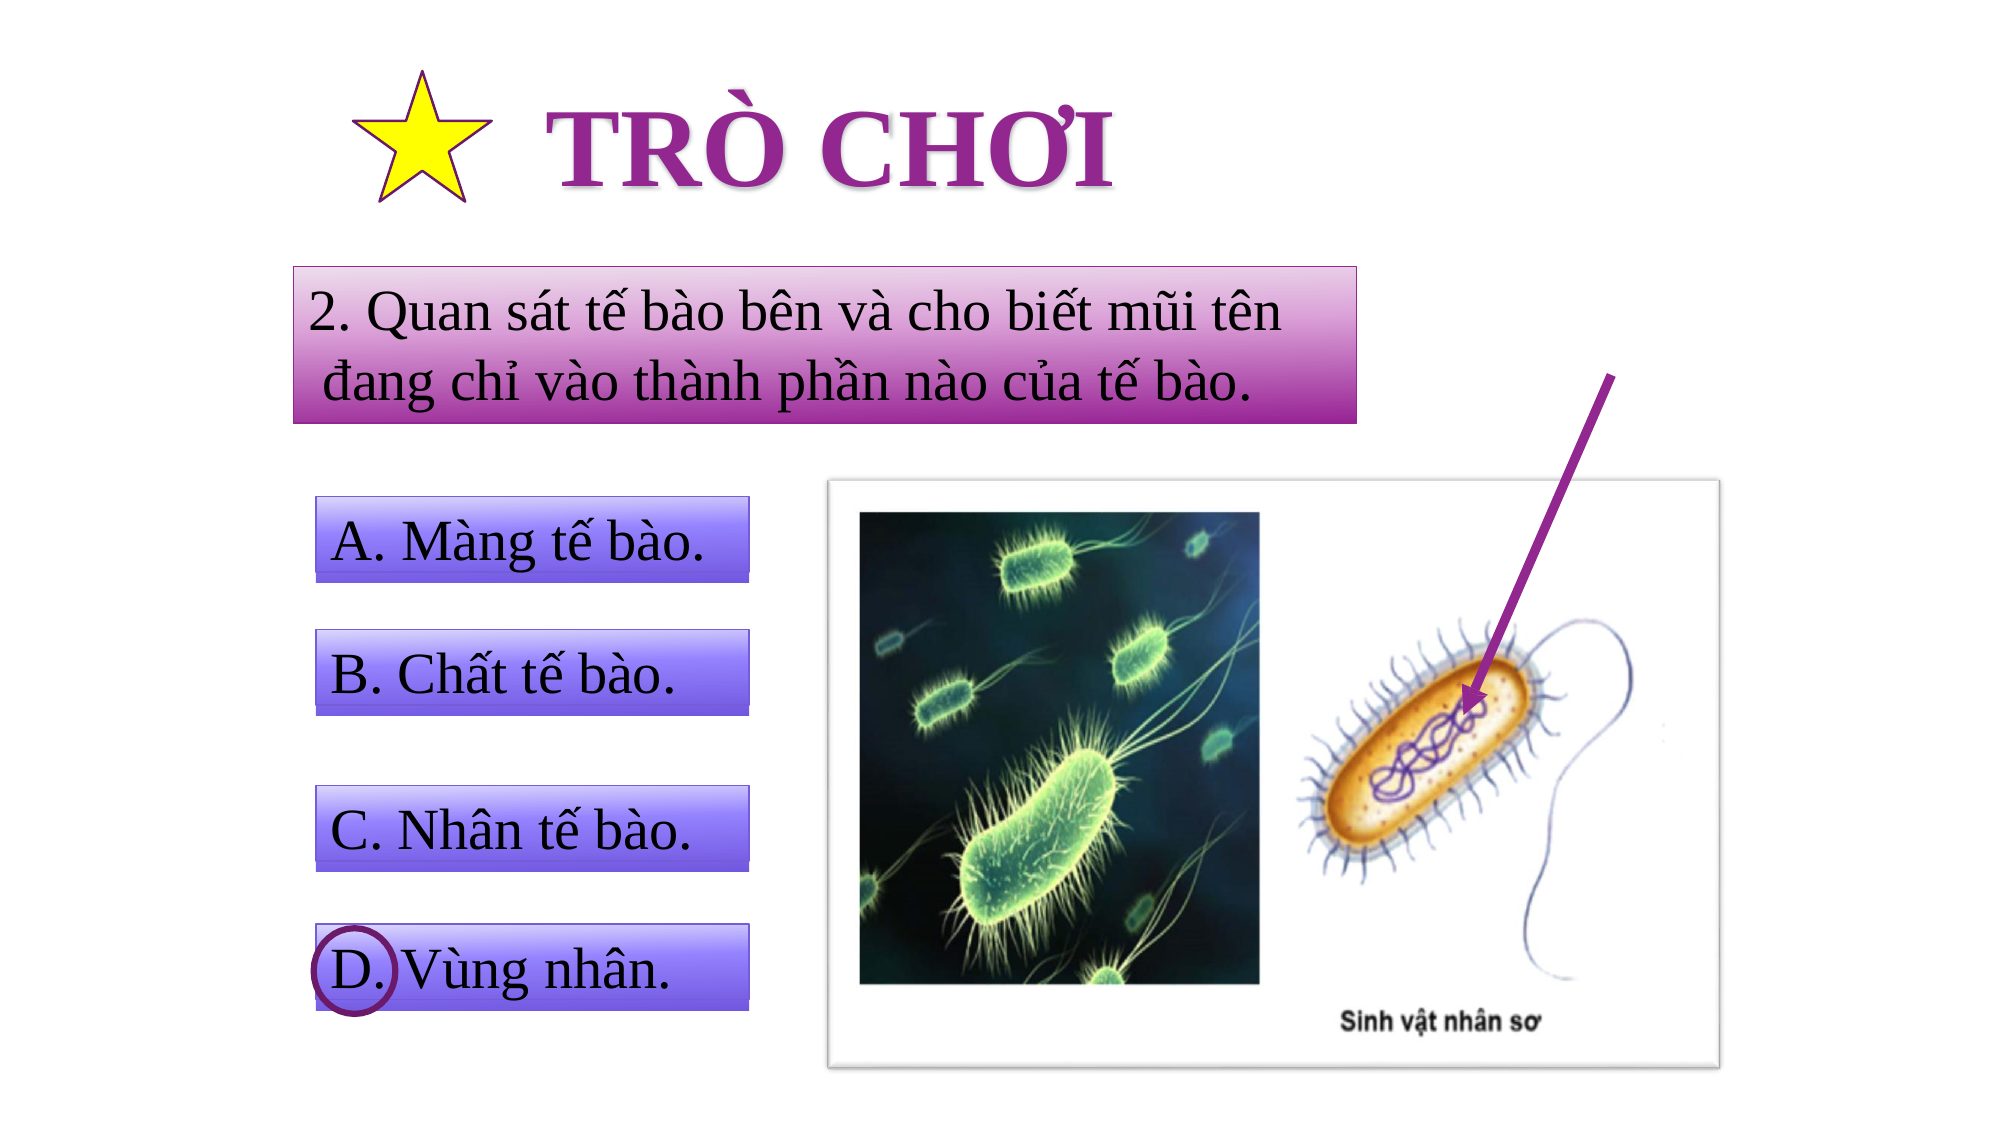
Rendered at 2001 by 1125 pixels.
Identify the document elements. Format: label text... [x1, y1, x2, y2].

text_box [315, 572, 750, 583]
text_box A. Màng tế bào. [315, 496, 750, 572]
text_box C. Nhân tế bào. [315, 785, 750, 862]
text_box B. Chất tế bào. [315, 629, 750, 705]
title TRÒ CHƠI [543, 45, 1120, 236]
text_box [472, 40, 1190, 265]
text_box [372, 1000, 750, 1011]
text_box [315, 862, 750, 872]
text_box [315, 705, 750, 716]
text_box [351, 69, 493, 204]
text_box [292, 265, 1358, 425]
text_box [819, 373, 1728, 1077]
text_box D. Vùng nhân. [315, 924, 750, 1000]
text_box [315, 1000, 337, 1011]
text_box [313, 928, 396, 1014]
